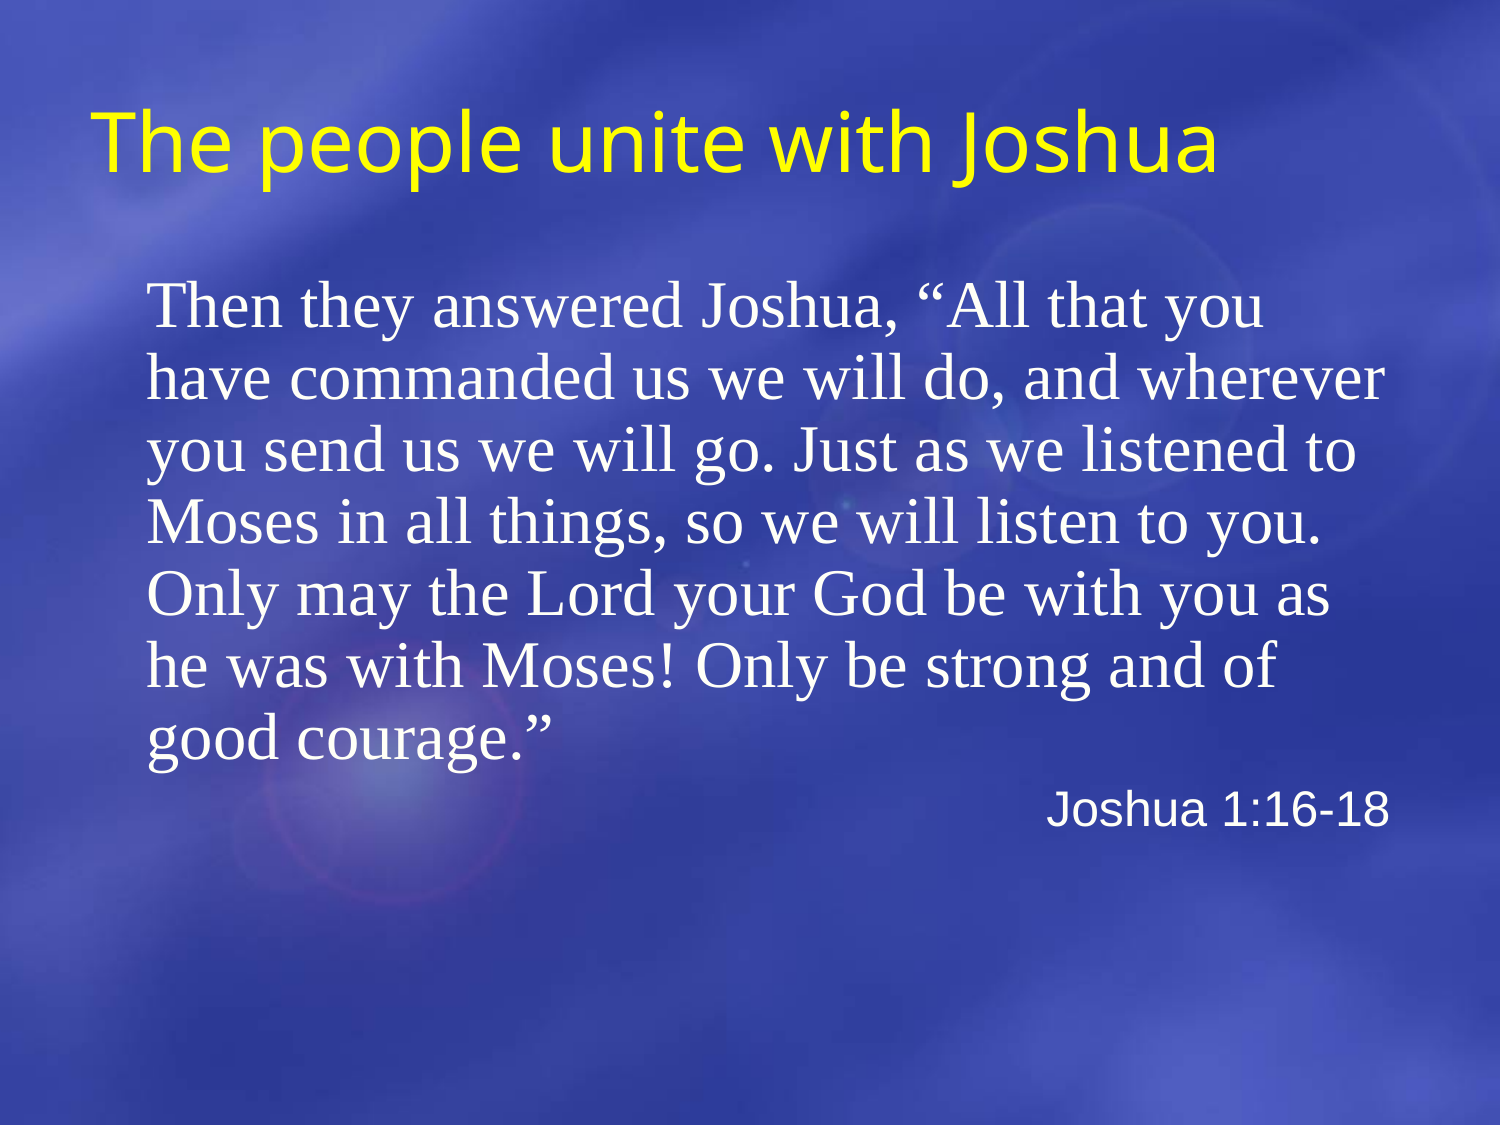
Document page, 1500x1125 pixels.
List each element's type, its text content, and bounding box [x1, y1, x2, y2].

picture [0, 0, 1500, 1125]
list Then they answered Joshua, “All that you have commanded us we will do, and wherever you send us we will go. Just as we listened to Moses in all things, so we will listen to you. Only may the Lord your God be with you as he was with Moses! Only be strong and of good courage.” Joshua 1:16-18 [74, 262, 1426, 1006]
title The people unite with Joshua [74, 44, 1426, 233]
